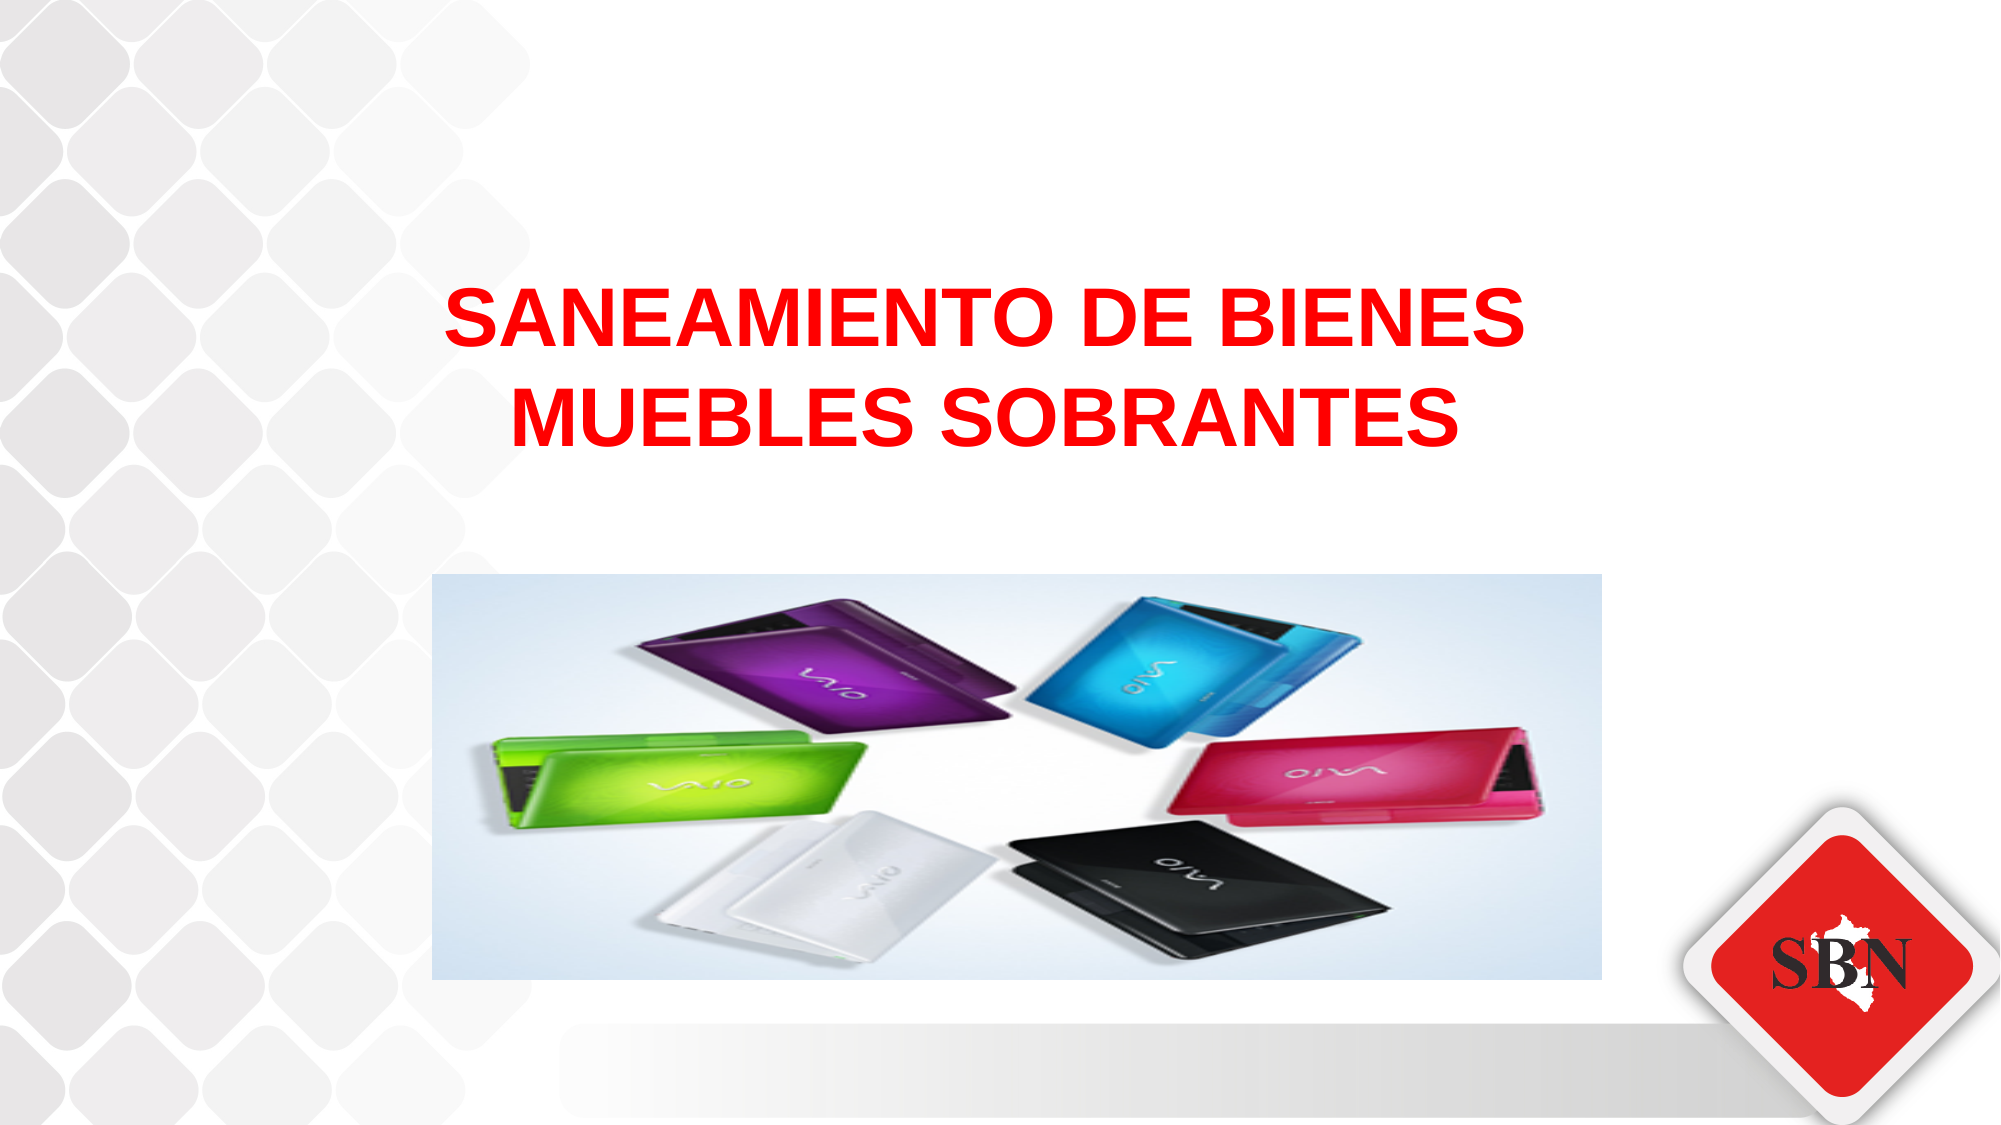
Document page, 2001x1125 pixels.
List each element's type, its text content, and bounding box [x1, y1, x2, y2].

text_box SANEAMIENTO DE BIENES MUEBLES SOBRANTES [409, 255, 1562, 470]
picture [0, 0, 2001, 1125]
